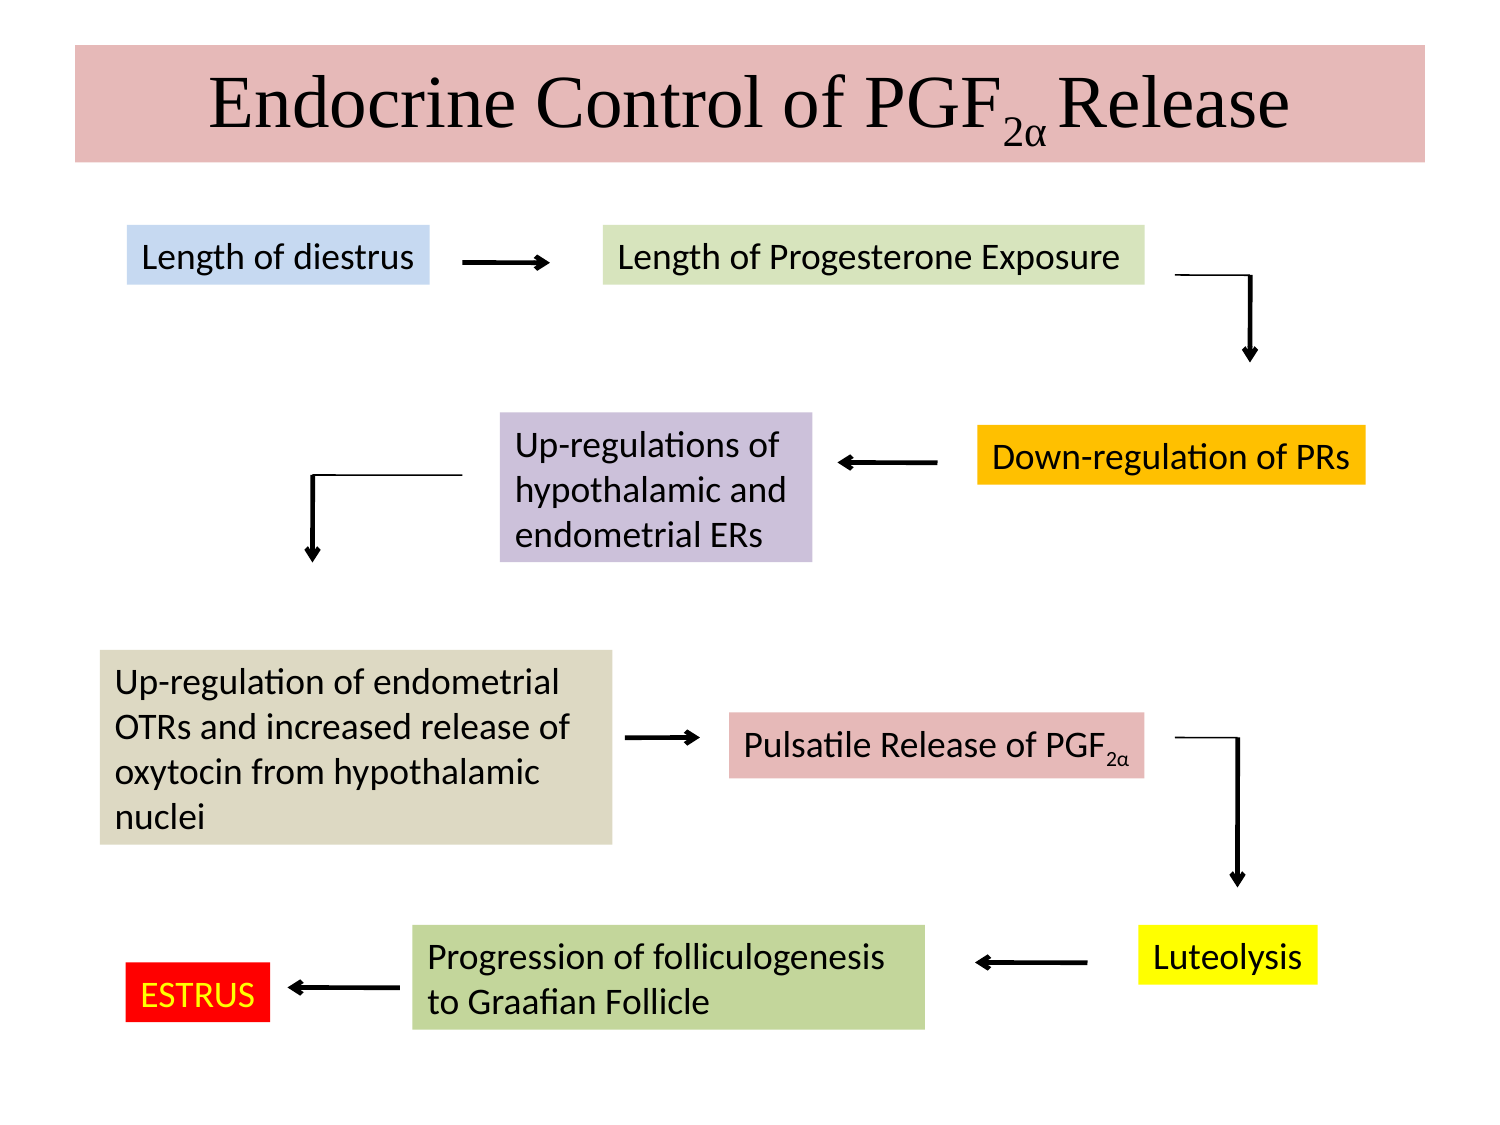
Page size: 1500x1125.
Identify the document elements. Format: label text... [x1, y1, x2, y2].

text_box Length of Progesterone Exposure [602, 224, 1145, 285]
text_box Luteolysis [1138, 924, 1318, 985]
text_box ESTRUS [125, 962, 271, 1023]
text_box Length of diestrus [126, 224, 430, 285]
title Endocrine Control of PGF2α Release [75, 45, 1425, 163]
text_box Up-regulation of endometrial OTRs and increased release of oxytocin from hypothalamic nuclei [99, 649, 613, 845]
text_box Down-regulation of PRs [977, 424, 1366, 485]
text_box Pulsatile Release of PGF2α [729, 712, 1145, 779]
text_box Up-regulations of hypothalamic and endometrial ERs [499, 412, 813, 563]
text_box Progression of folliculogenesis to Graafian Follicle [412, 924, 925, 1030]
